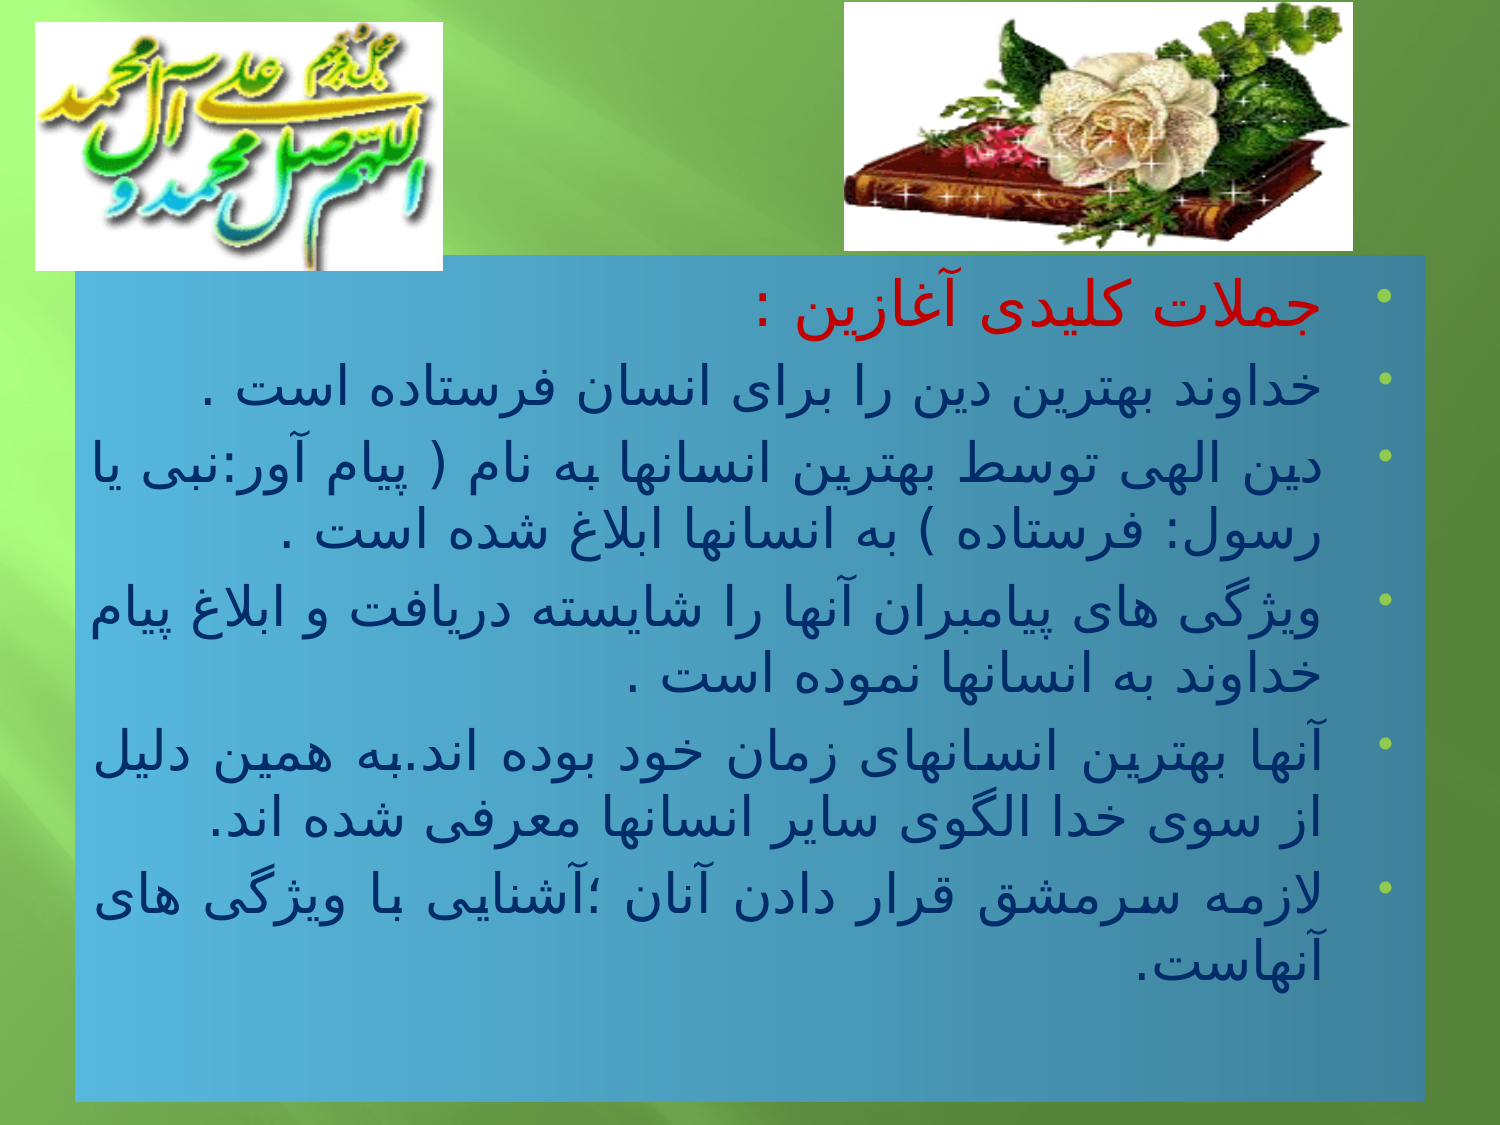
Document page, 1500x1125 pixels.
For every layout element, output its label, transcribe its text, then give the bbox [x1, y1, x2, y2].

list جملات کلیدی آغازین : خداوند بهترین دین را برای انسان فرستاده است . دین الهی توسط بهترین انسانها به نام ( پیام آور:نبی یا رسول: فرستاده ) به انسانها ابلاغ شده است . ویژگی های پیامبران آنها را شایسته دریافت و ابلاغ پیام خداوند به انسانها نموده است . آنها بهترین انسانهای زمان خود بوده اند.به همین دلیل از سوی خدا الگوی سایر انسانها معرفی شده اند. لازمه سرمشق قرار دادن آنان ؛آشنایی با ویژگی های آنهاست. [75, 255, 1425, 1102]
picture [34, 22, 444, 271]
picture [844, 2, 1353, 252]
